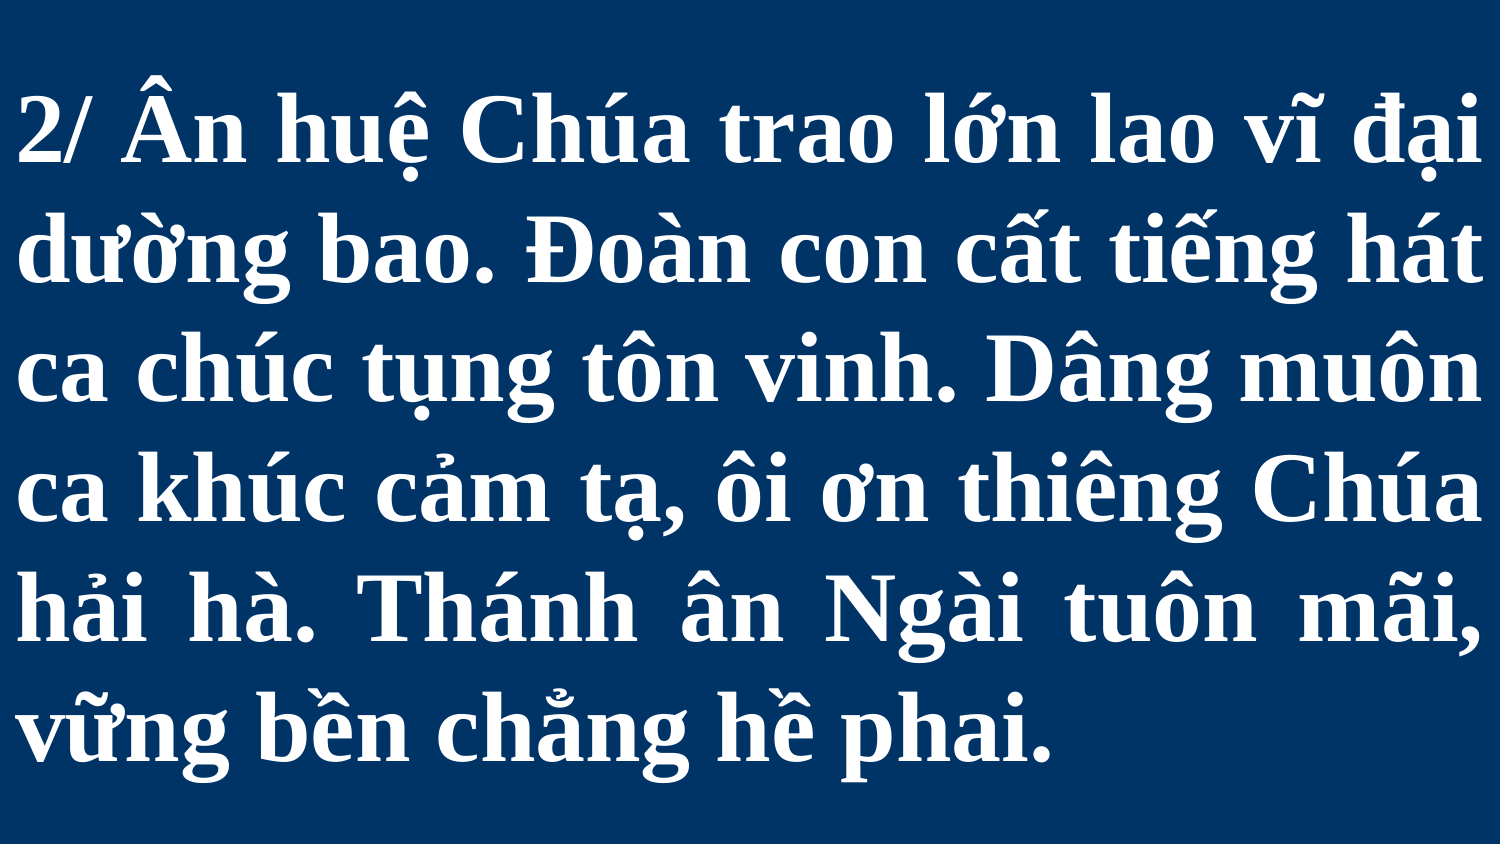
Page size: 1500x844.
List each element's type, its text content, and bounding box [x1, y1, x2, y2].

title 2/ Ân huệ Chúa trao lớn lao vĩ đại dường bao. Đoàn con cất tiếng hát ca chúc tụng tôn vinh. Dâng muôn ca khúc cảm tạ, ôi ơn thiêng Chúa hải hà. Thánh ân Ngài tuôn mãi, vững bền chẳng hề phai. [0, 0, 1500, 844]
